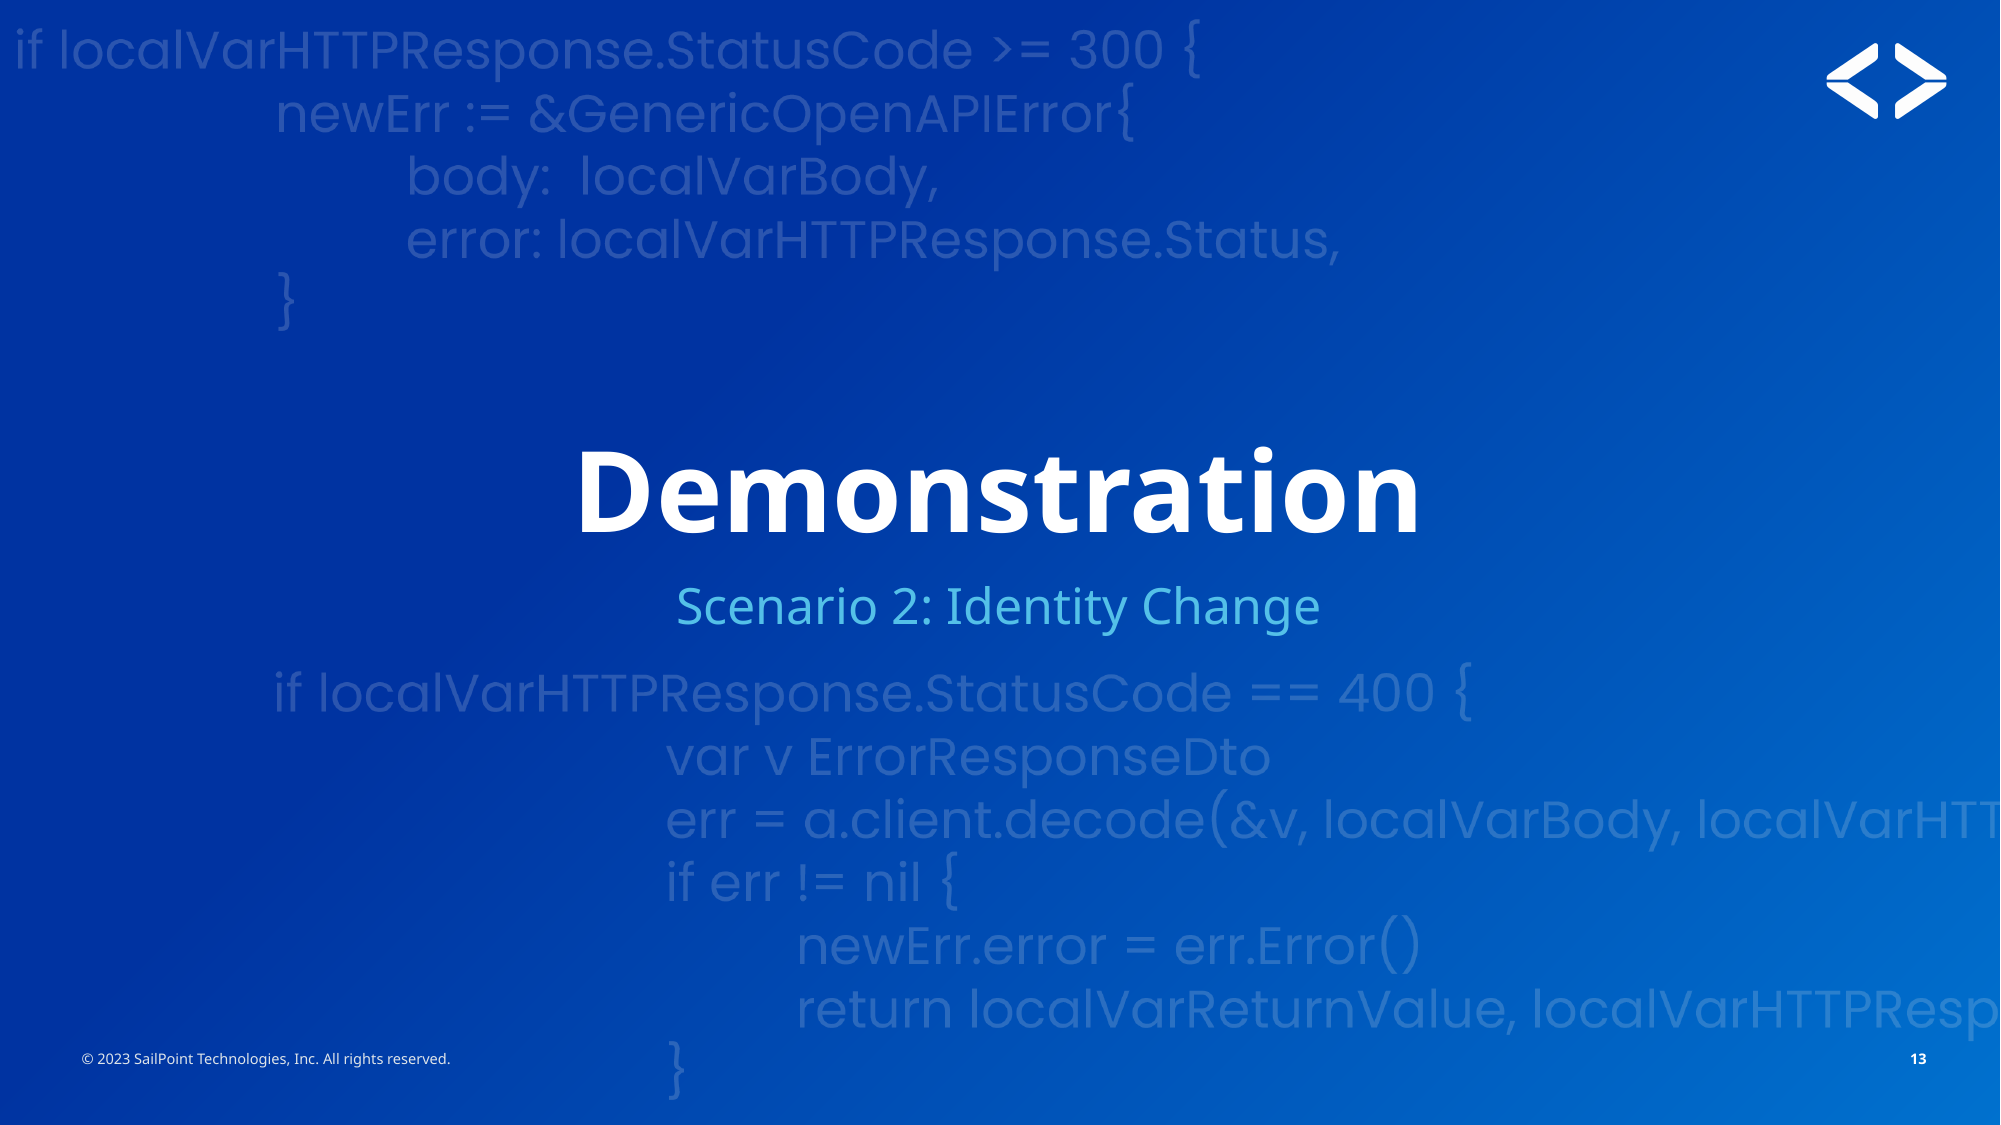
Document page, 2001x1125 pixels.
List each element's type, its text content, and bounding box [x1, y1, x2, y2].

footer © 2023 SailPoint Technologies, Inc. All rights reserved. [66, 1040, 703, 1079]
list Scenario 2: Identity Change [136, 566, 1862, 657]
title Demonstration [136, 376, 1862, 563]
picture [0, 0, 2000, 1125]
slide_number 13 [1811, 1040, 1942, 1079]
